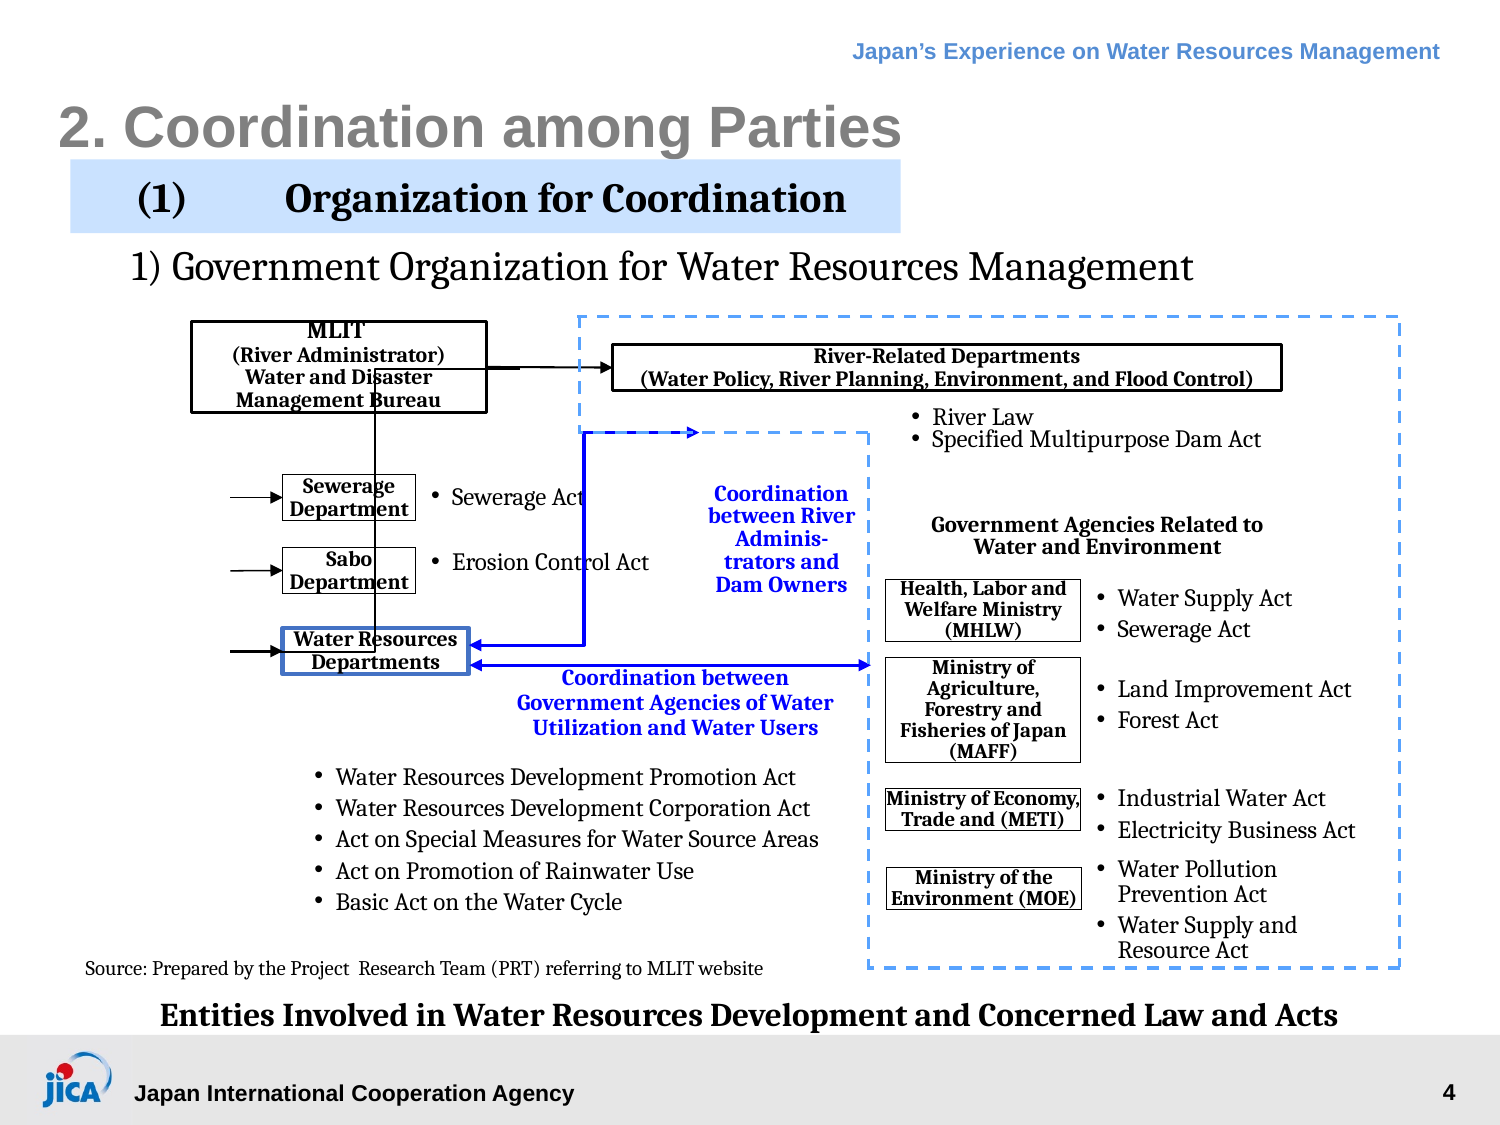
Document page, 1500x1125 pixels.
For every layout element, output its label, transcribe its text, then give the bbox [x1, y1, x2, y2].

text_box (1) Organization for Coordination [70, 159, 901, 234]
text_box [191, 313, 1401, 971]
text_box 1) Government Organization for Water Resources Management [117, 231, 1329, 297]
text_box 2. Coordination among Parties [58, 41, 1409, 160]
text_box Entities Involved in Water Resources Development and Concerned Law and Acts [0, 999, 1500, 1033]
picture [26, 1035, 133, 1125]
text_box Source: Prepared by the Project Research Team (PRT) referring to MLIT website [70, 947, 821, 988]
